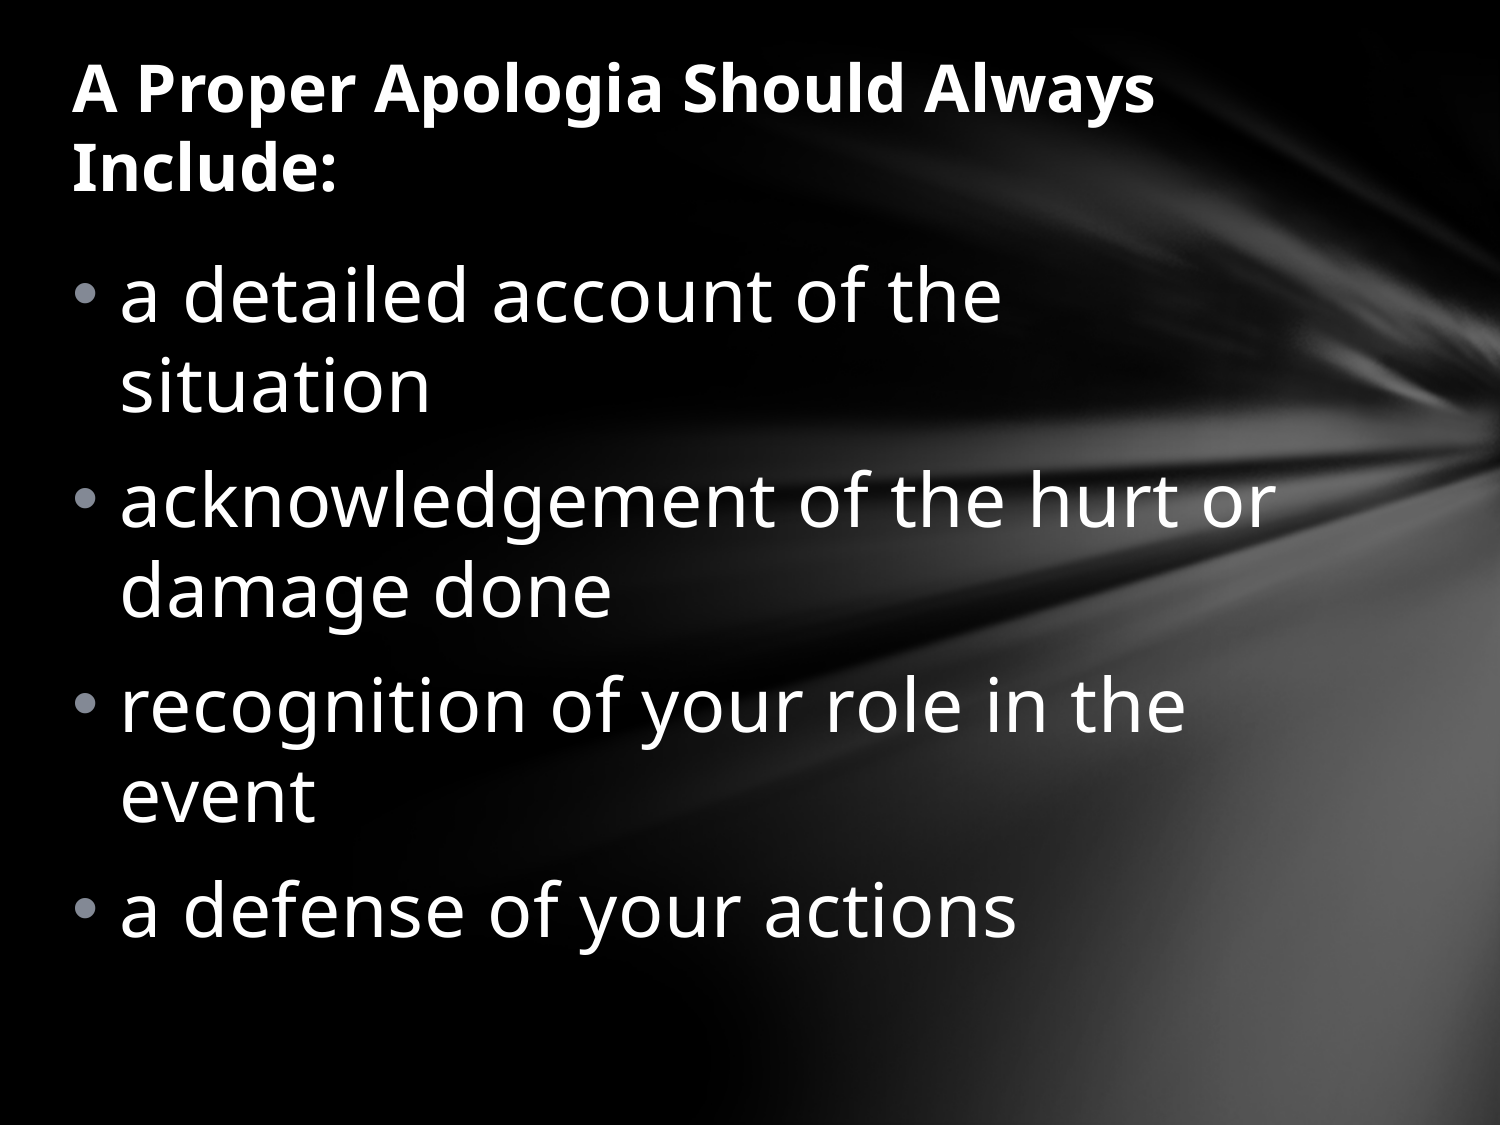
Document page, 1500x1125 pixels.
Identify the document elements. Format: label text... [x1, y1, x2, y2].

list a detailed account of the situation acknowledgement of the hurt or damage done recognition of your role in the event a defense of your actions [57, 239, 1318, 1015]
title A Proper Apologia Should Always Include: [57, 37, 1318, 213]
